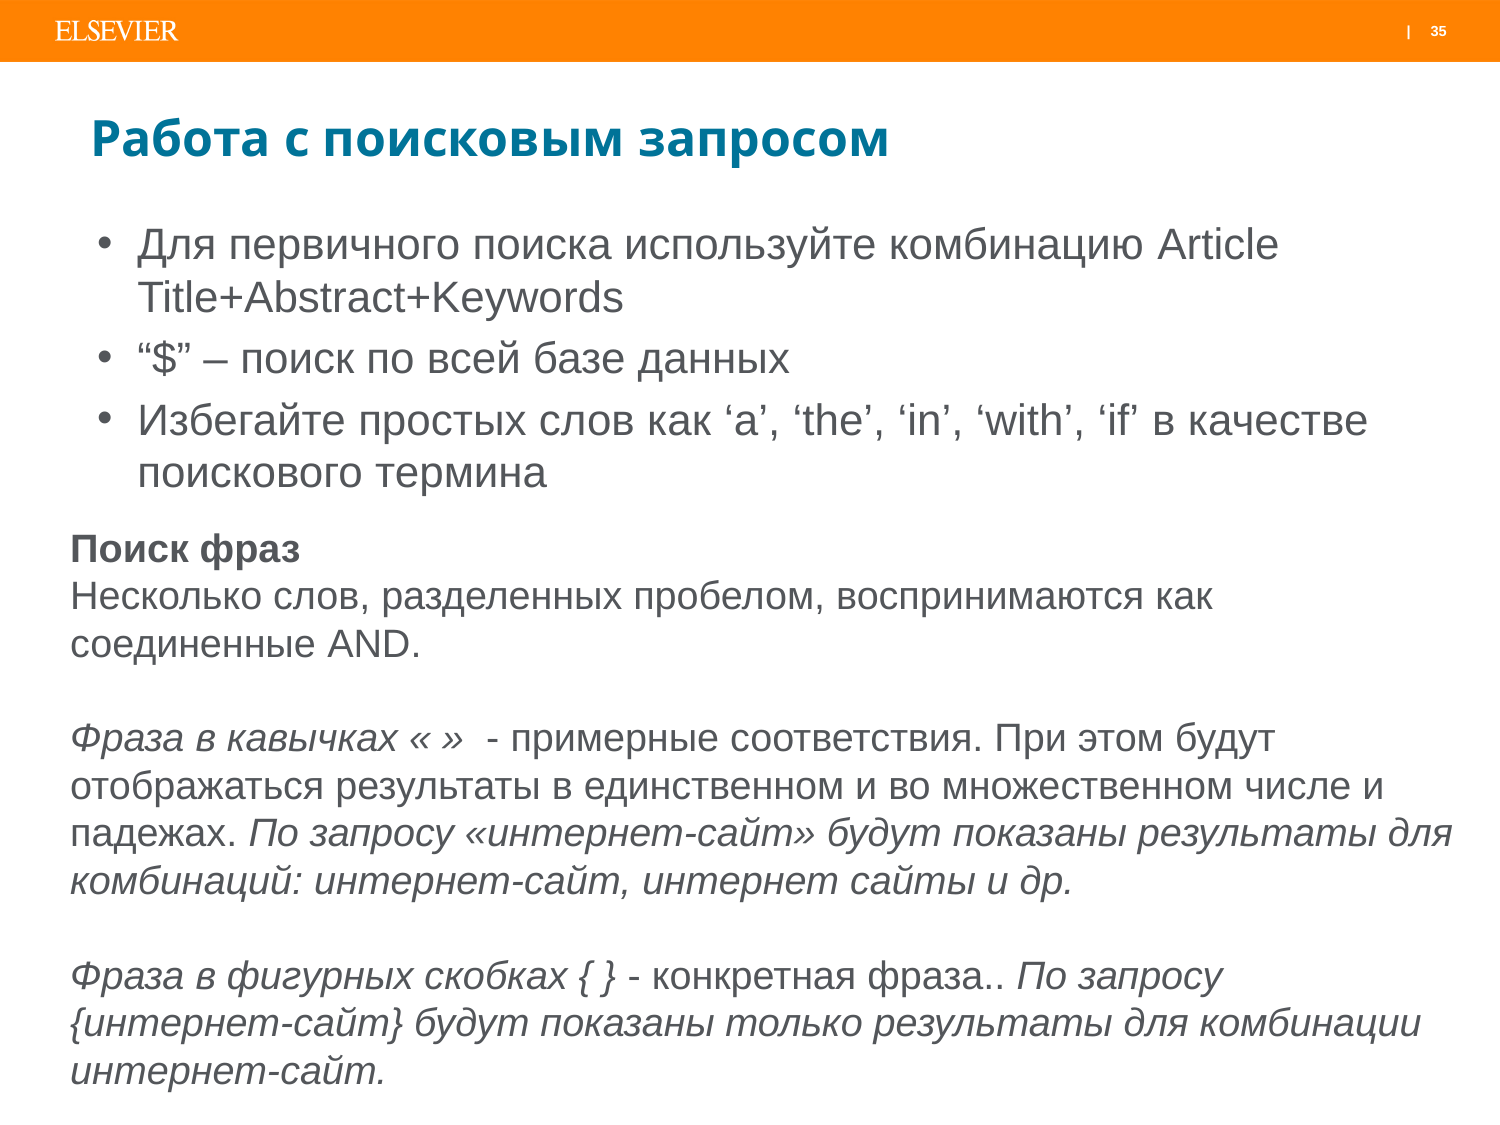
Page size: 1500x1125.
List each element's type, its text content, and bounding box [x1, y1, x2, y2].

text_box Поиск фраз Несколько слов, разделенных пробелом, воспринимаются как соединенные AND. Фраза в кавычках « » - примерные соответствия. При этом будут отображаться результаты в единственном и во множественном числе и падежах. По запросу «интернет-сайт» будут показаны результаты для комбинаций: интернет-сайт, интернет сайты и др. Фраза в фигурных скобках { } - конкретная фраза.. По запросу {интернет-сайт} будут показаны только результаты для комбинации интернет-сайт. [41, 515, 1471, 1100]
picture [0, 0, 1500, 62]
title Работа с поисковым запросом [75, 101, 1427, 171]
list Для первичного поиска используйте комбинацию Article Title+Abstract+Keywords “$” – поиск по всей базе данных Избегайте простых слов как ‘a’, ‘the’, ‘in’, ‘with’, ‘if’ в качестве поискового термина [68, 208, 1420, 506]
